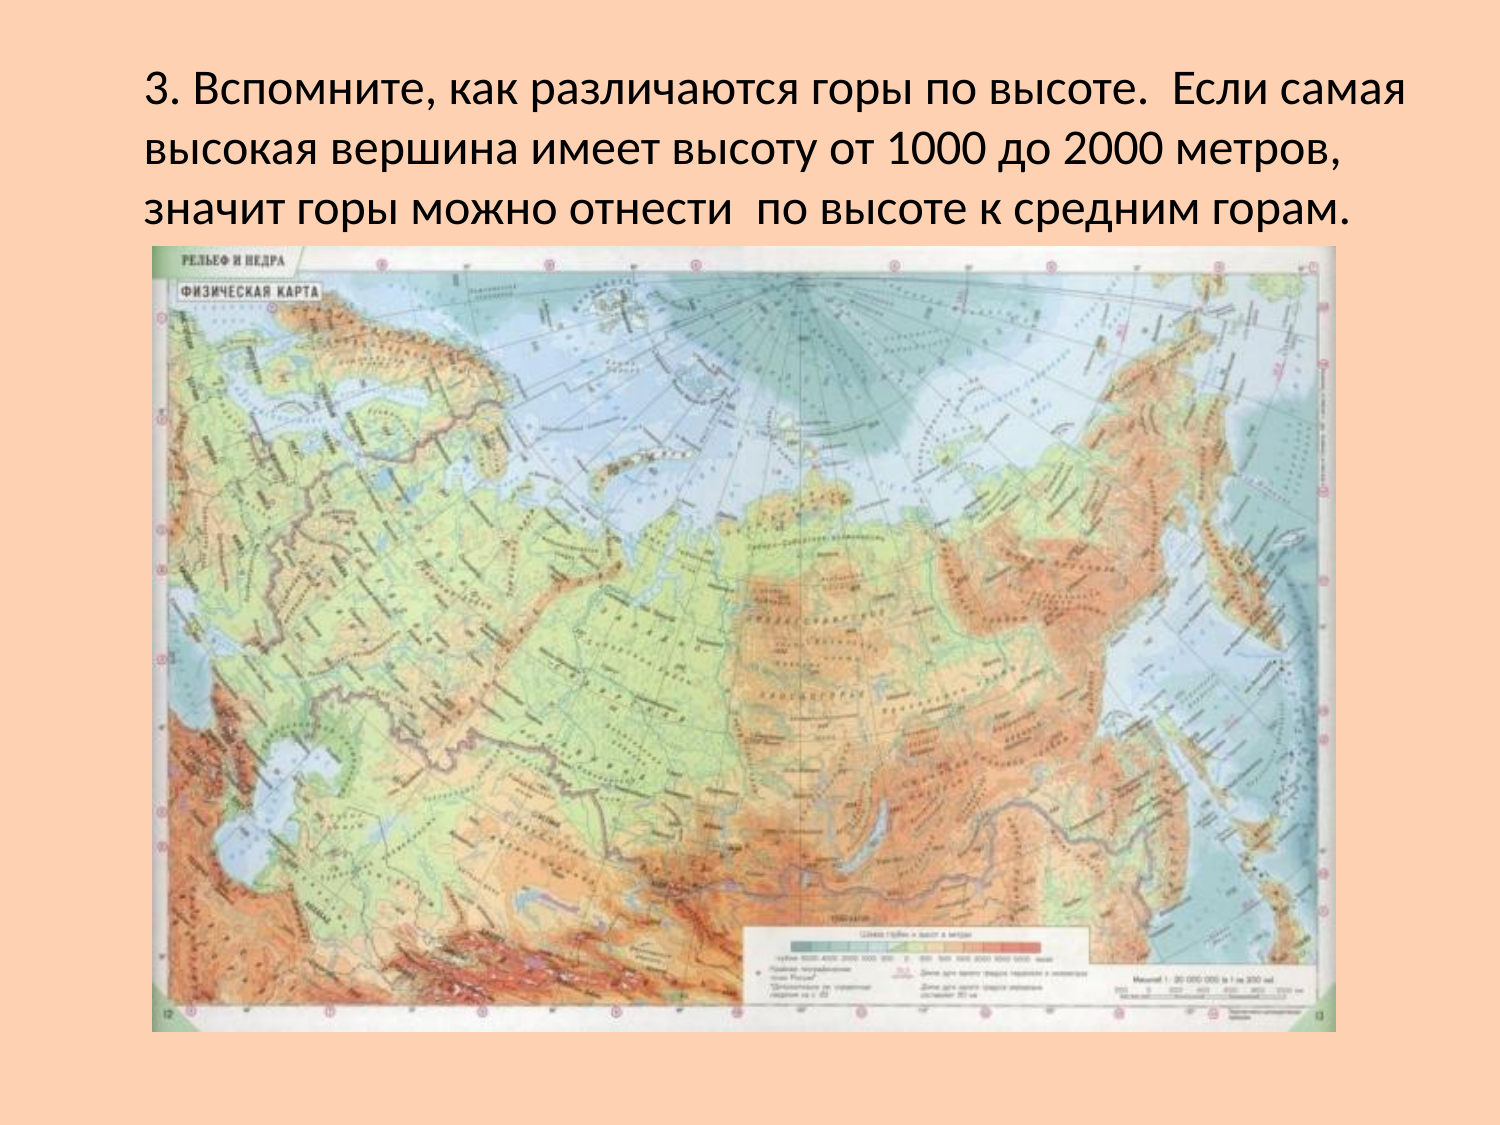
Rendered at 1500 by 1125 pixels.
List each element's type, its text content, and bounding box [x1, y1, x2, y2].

picture [152, 246, 1337, 1032]
text_box 3. Вспомните, как различаются горы по высоте. Если самая высокая вершина имеет высоту от 1000 до 2000 метров, значит горы можно отнести по высоте к средним горам. [128, 46, 1454, 242]
